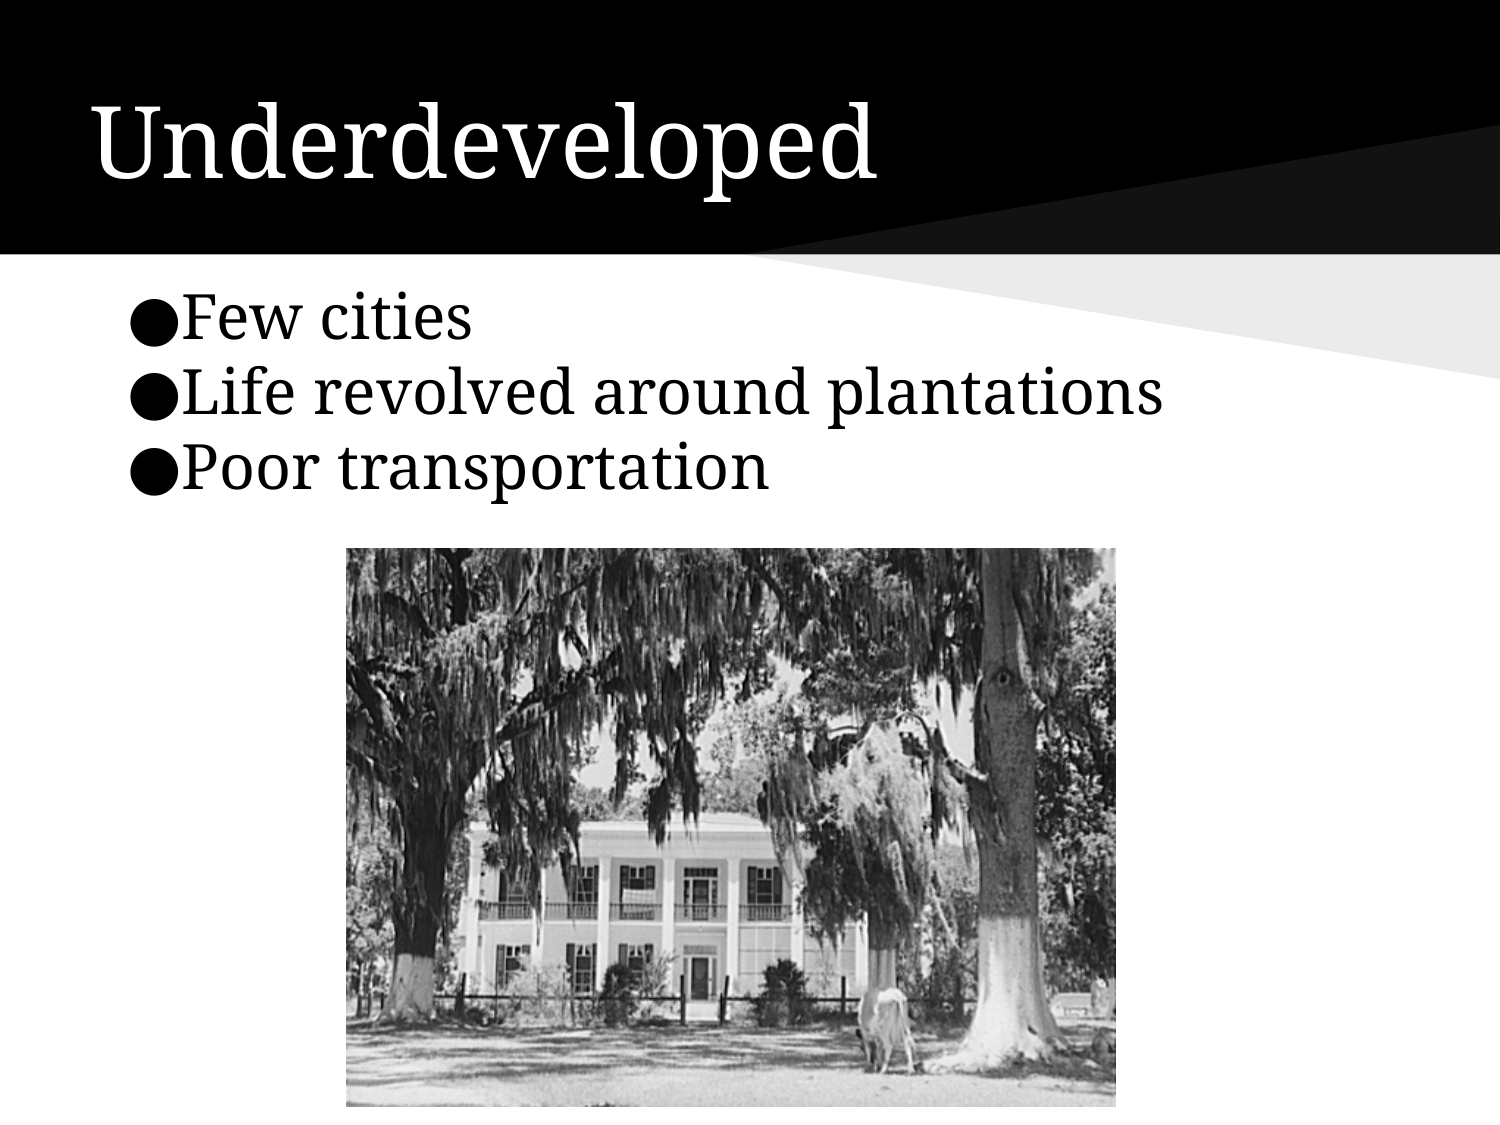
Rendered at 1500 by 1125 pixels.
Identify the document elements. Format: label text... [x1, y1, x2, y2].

list Few cities Life revolved around plantations Poor transportation [75, 262, 1425, 1078]
picture [346, 548, 1116, 1107]
title Underdeveloped [75, 45, 1425, 233]
